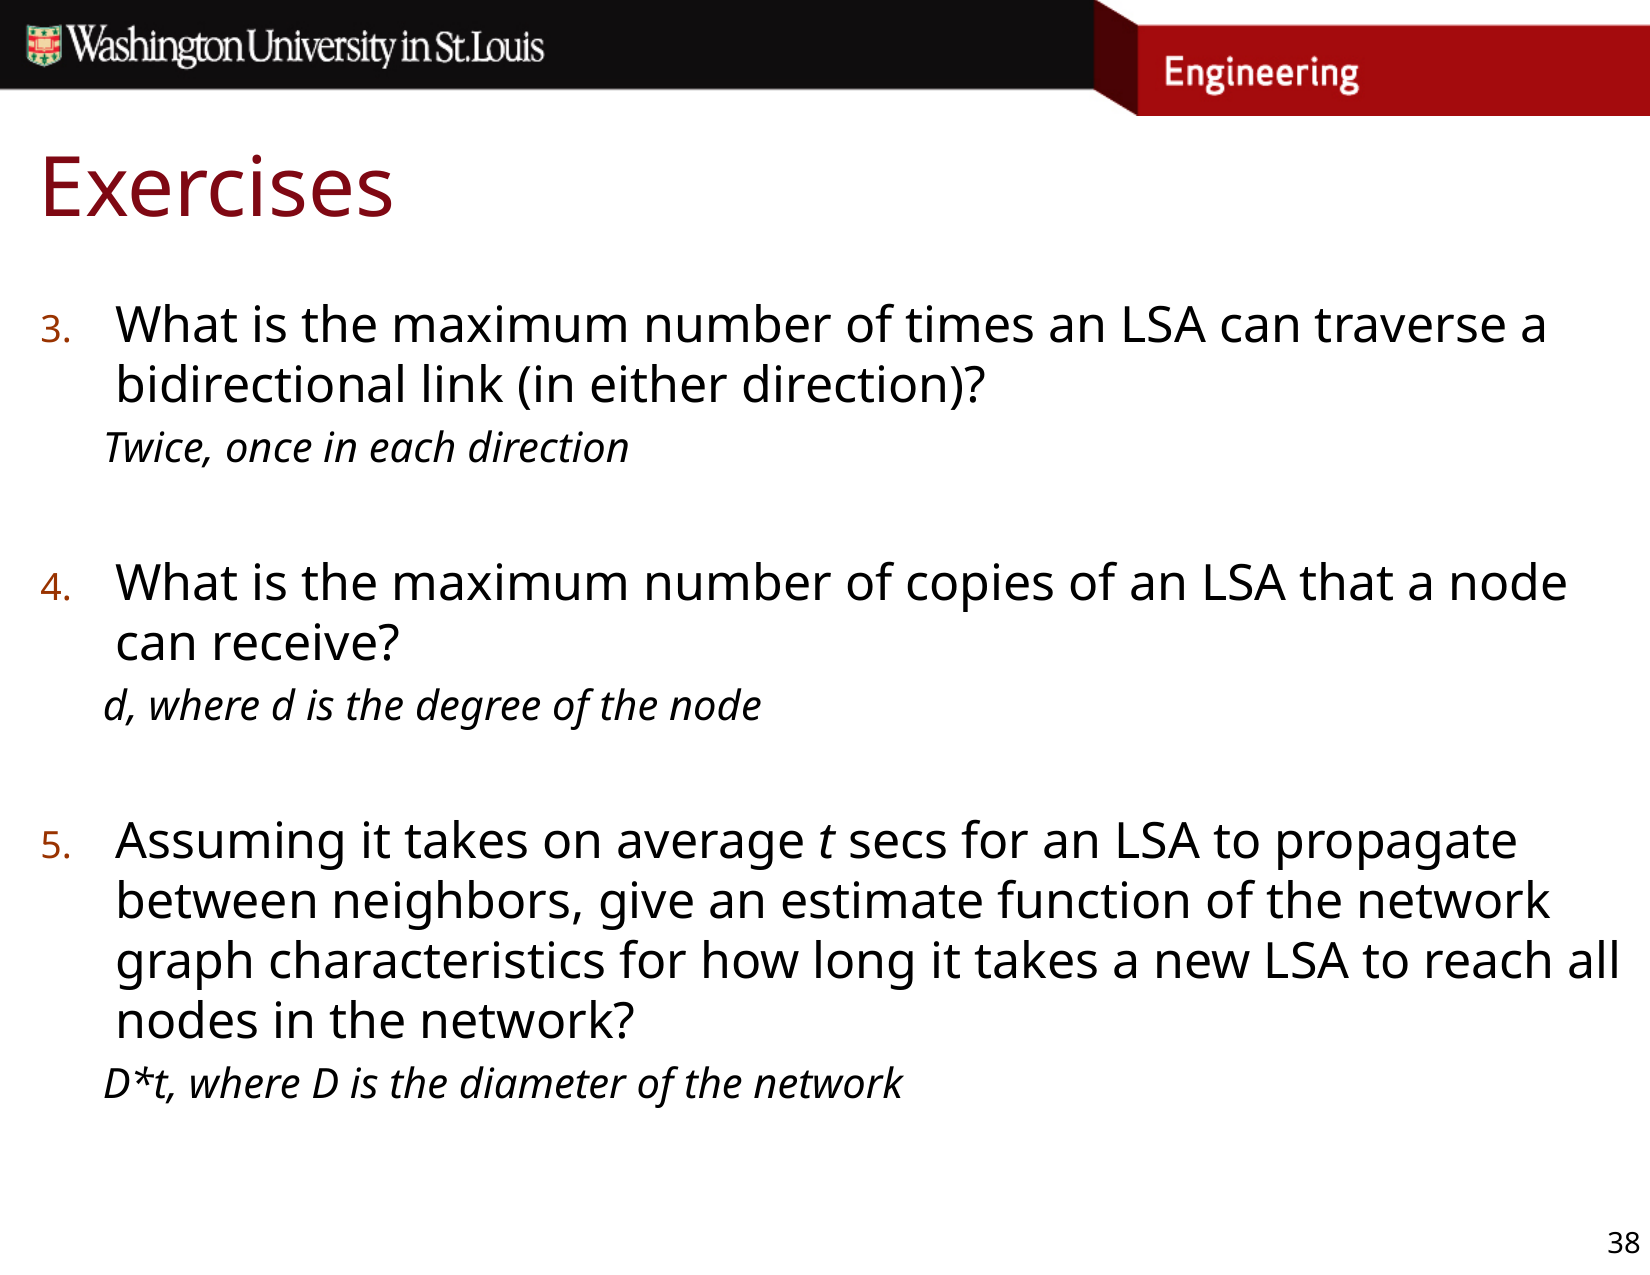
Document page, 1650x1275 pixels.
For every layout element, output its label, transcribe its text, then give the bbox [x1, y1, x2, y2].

title Exercises [21, 105, 1602, 262]
picture [0, 0, 1650, 116]
slide_number 38 [1590, 1226, 1641, 1262]
list What is the maximum number of times an LSA can traverse a bidirectional link (in either direction)? Twice, once in each direction What is the maximum number of copies of an LSA that a node can receive? d, where d is the degree of the node Assuming it takes on average t secs for an LSA to propagate between neighbors, give an estimate function of the network graph characteristics for how long it takes a new LSA to reach all nodes in the network? D*t, where D is the diameter of the network [2, 283, 1650, 1275]
